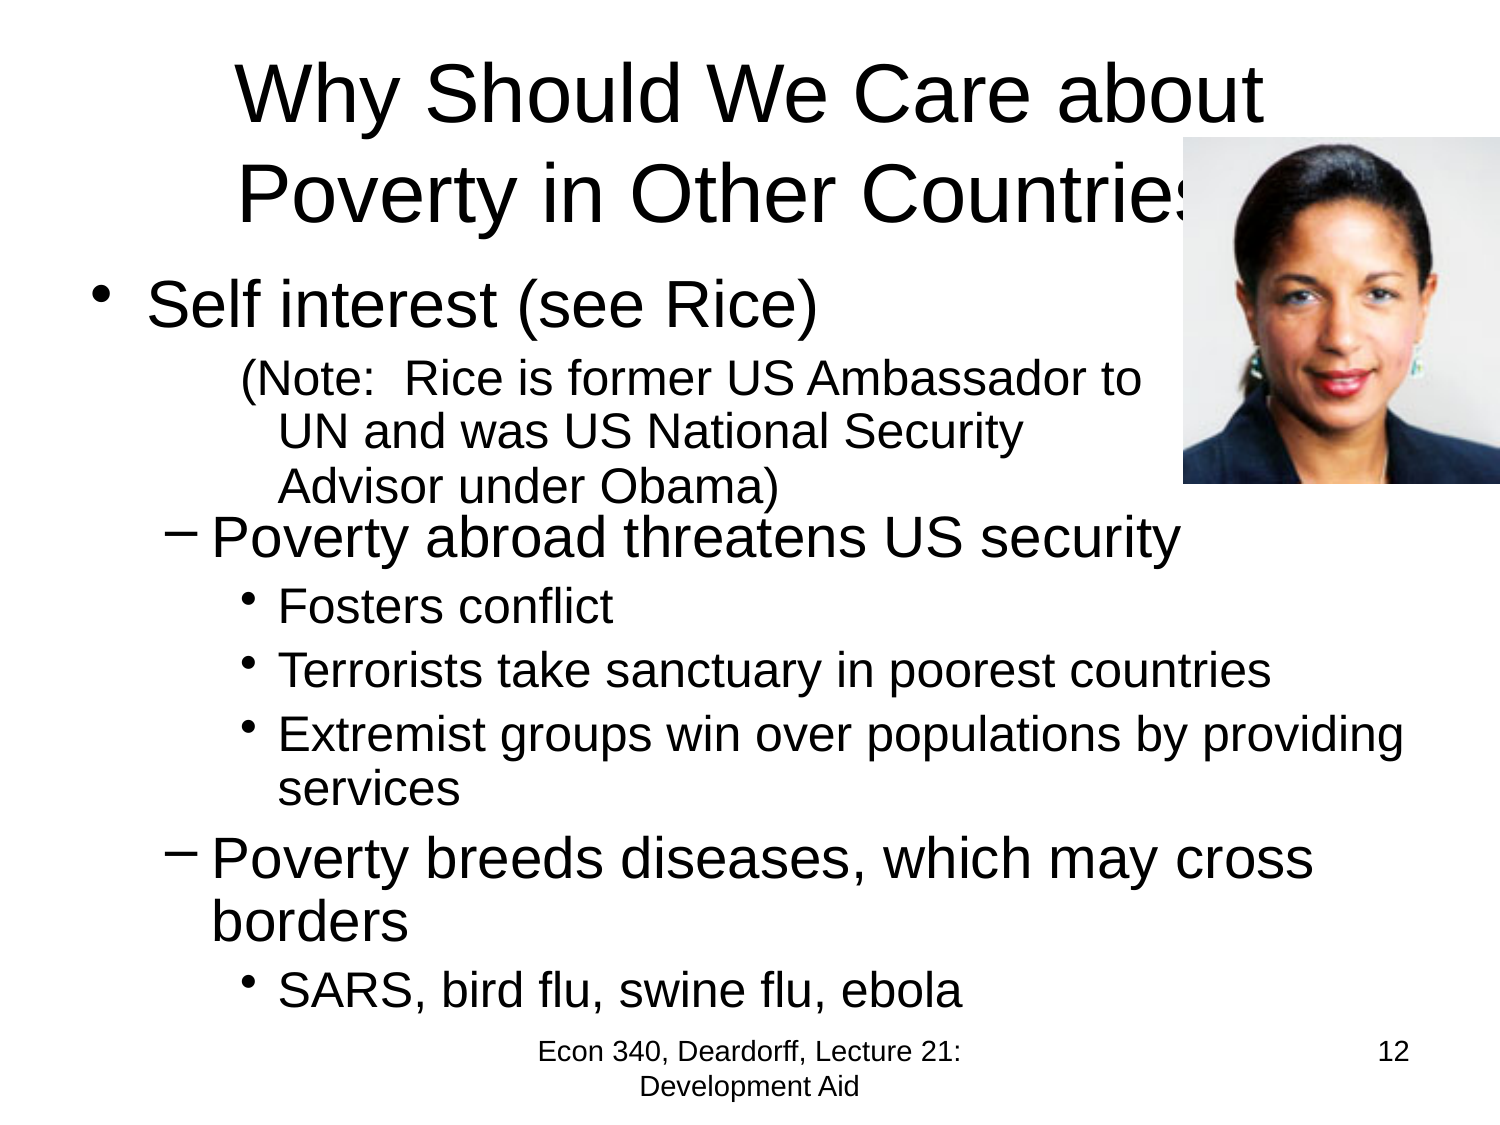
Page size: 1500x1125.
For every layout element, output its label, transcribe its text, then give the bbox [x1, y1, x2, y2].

title Why Should We Care about Poverty in Other Countries? [74, 44, 1426, 233]
list Self interest (see Rice) (Note: Rice is former US Ambassador to UN and was US National Security Advisor under Obama) [74, 262, 1176, 499]
text_box Poverty abroad threatens US security Fosters conflict Terrorists take sanctuary in poorest countries Extremist groups win over populations by providing services Poverty breeds diseases, which may cross borders SARS, bird flu, swine flu, ebola [74, 499, 1438, 1125]
picture [1183, 137, 1500, 484]
